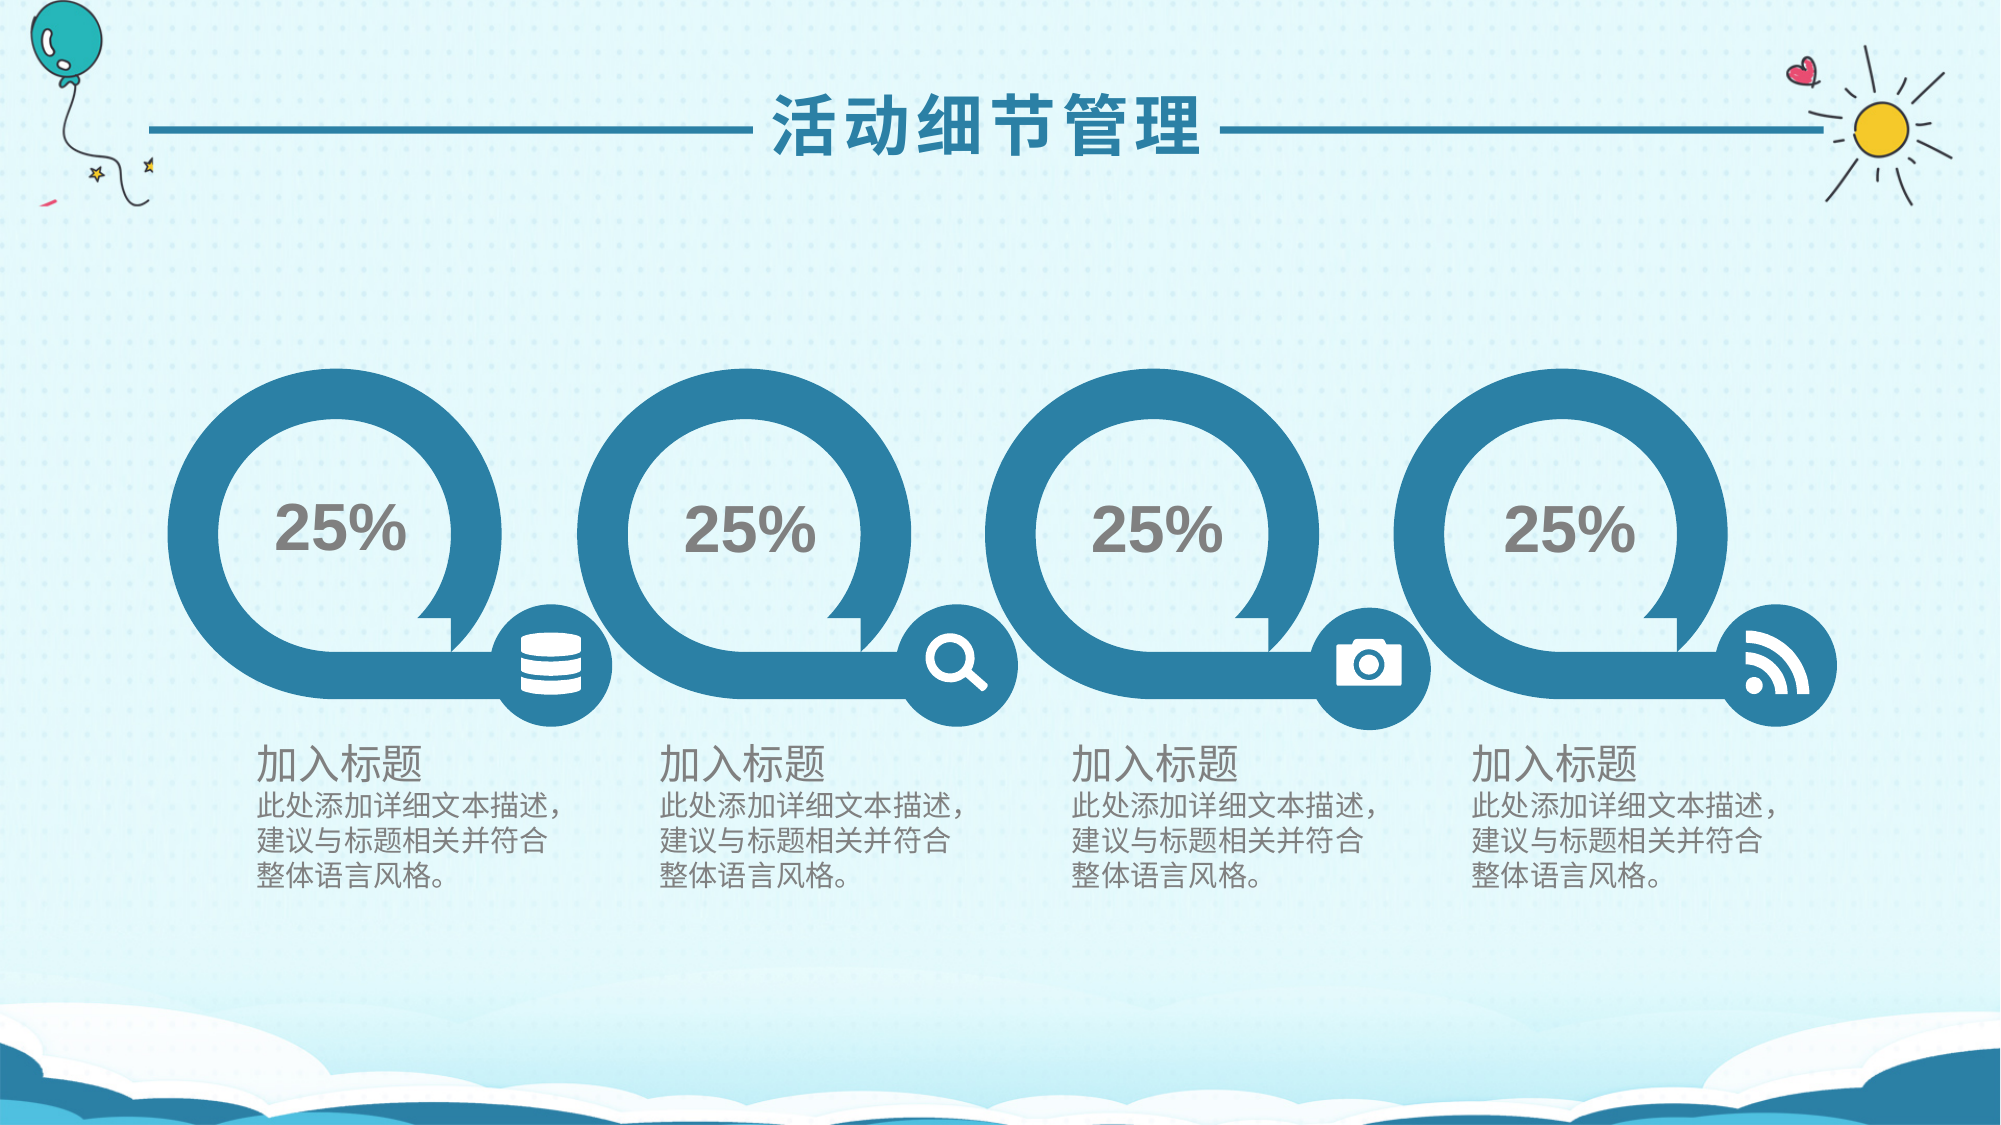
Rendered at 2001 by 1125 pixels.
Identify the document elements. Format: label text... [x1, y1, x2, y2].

text_box 加入标题 此处添加详细文本描述，建议与标题相关并符合整体语言风格。 [1471, 731, 1788, 893]
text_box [149, 83, 1824, 165]
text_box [167, 368, 1837, 731]
text_box 加入标题 此处添加详细文本描述，建议与标题相关并符合整体语言风格。 [659, 731, 976, 893]
picture [0, 0, 2001, 1125]
text_box 加入标题 此处添加详细文本描述，建议与标题相关并符合整体语言风格。 [1071, 731, 1388, 893]
text_box 加入标题 此处添加详细文本描述，建议与标题相关并符合整体语言风格。 [256, 731, 573, 893]
